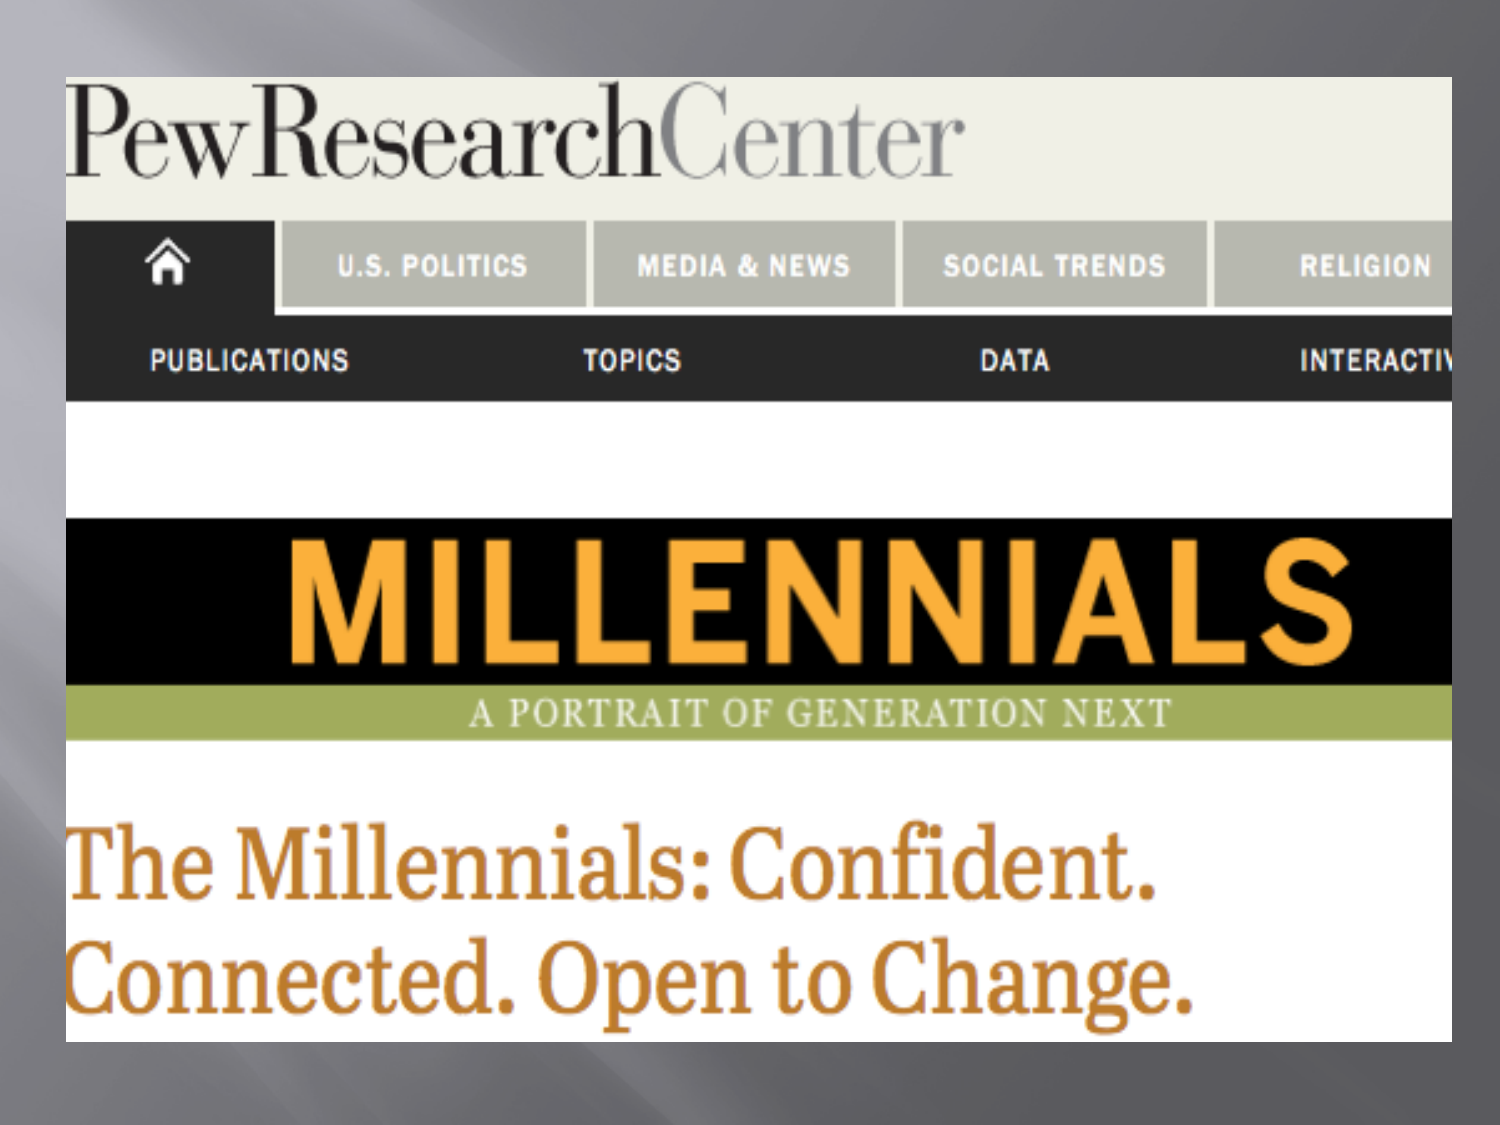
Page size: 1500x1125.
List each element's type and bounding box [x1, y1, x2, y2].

picture [65, 77, 1452, 1042]
